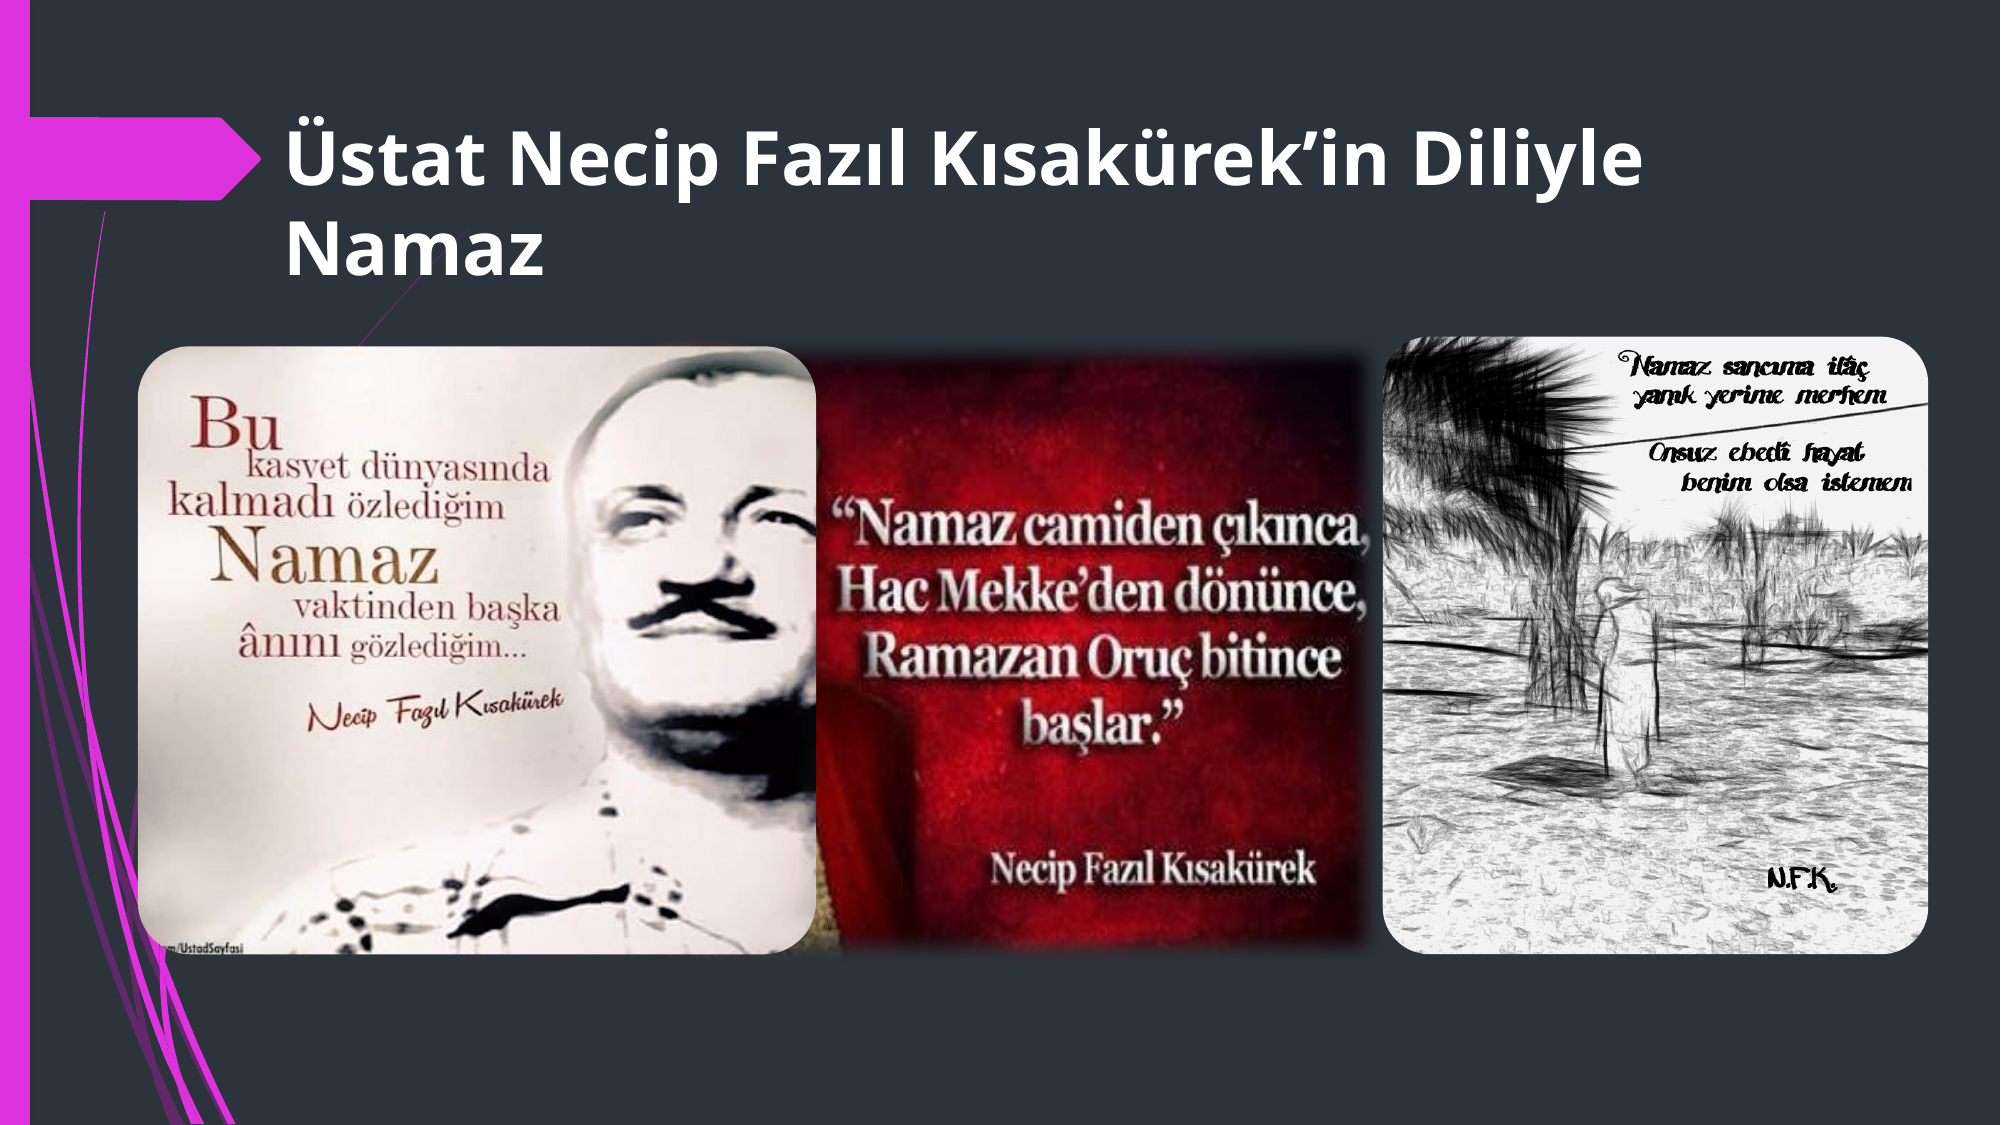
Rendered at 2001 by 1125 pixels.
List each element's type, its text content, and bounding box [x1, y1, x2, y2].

title Üstat Necip Fazıl Kısakürek’in Diliyle Namaz [268, 102, 1888, 313]
picture [137, 336, 1929, 964]
